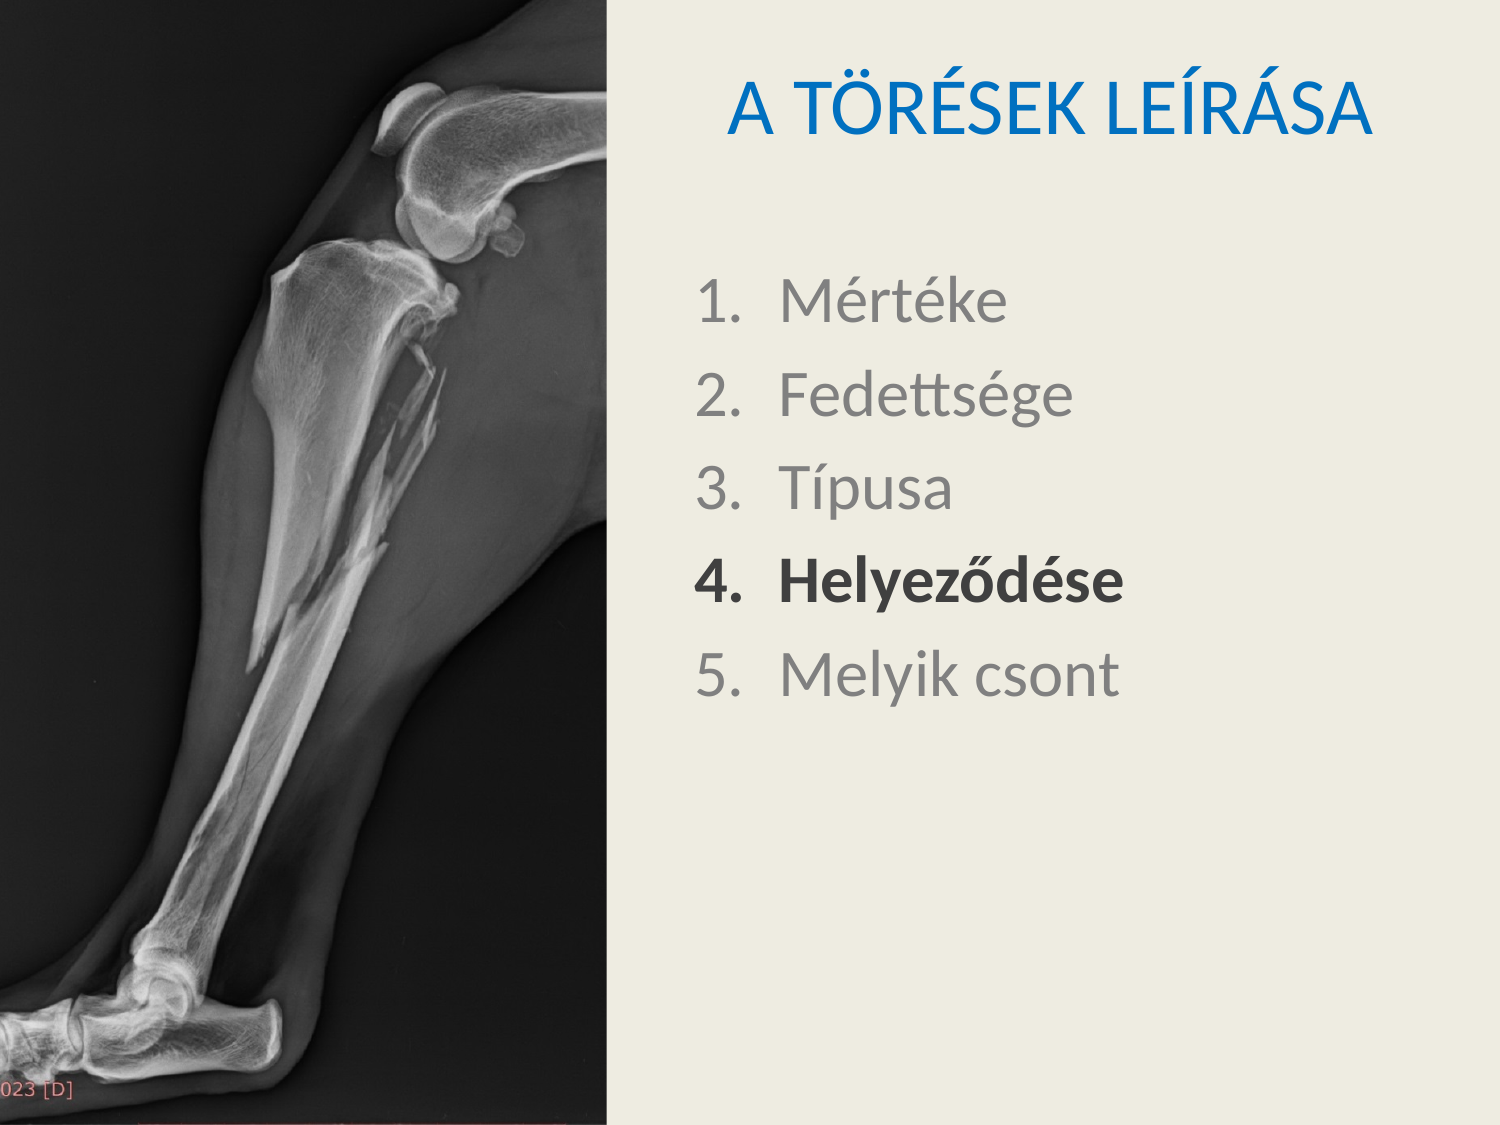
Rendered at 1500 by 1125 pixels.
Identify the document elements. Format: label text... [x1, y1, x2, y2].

title A törések leírása [655, 30, 1447, 173]
picture [0, 0, 607, 1125]
subtitle Mértéke Fedettsége Típusa Helyeződése Melyik csont [679, 248, 1403, 1047]
